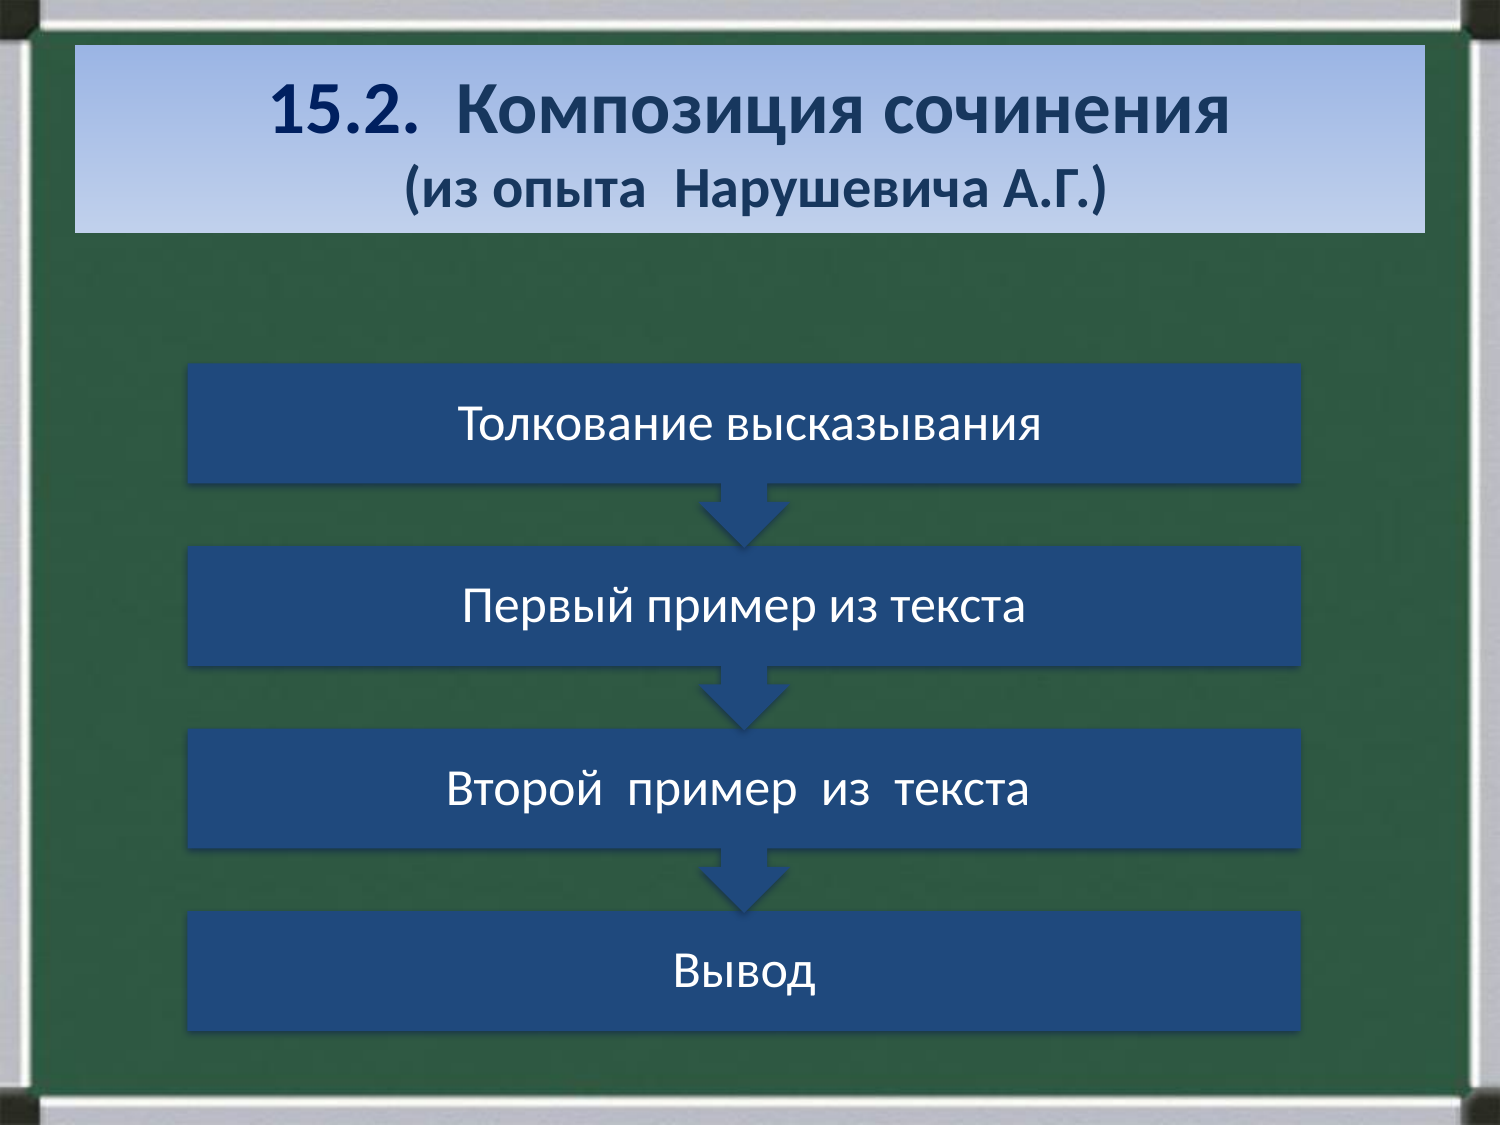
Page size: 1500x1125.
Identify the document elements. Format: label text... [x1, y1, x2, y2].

picture [0, 0, 1500, 1125]
title 15.2. Композиция сочинения (из опыта Нарушевича А.Г.) [74, 44, 1426, 233]
list [74, 262, 1426, 1006]
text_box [186, 362, 1302, 1032]
